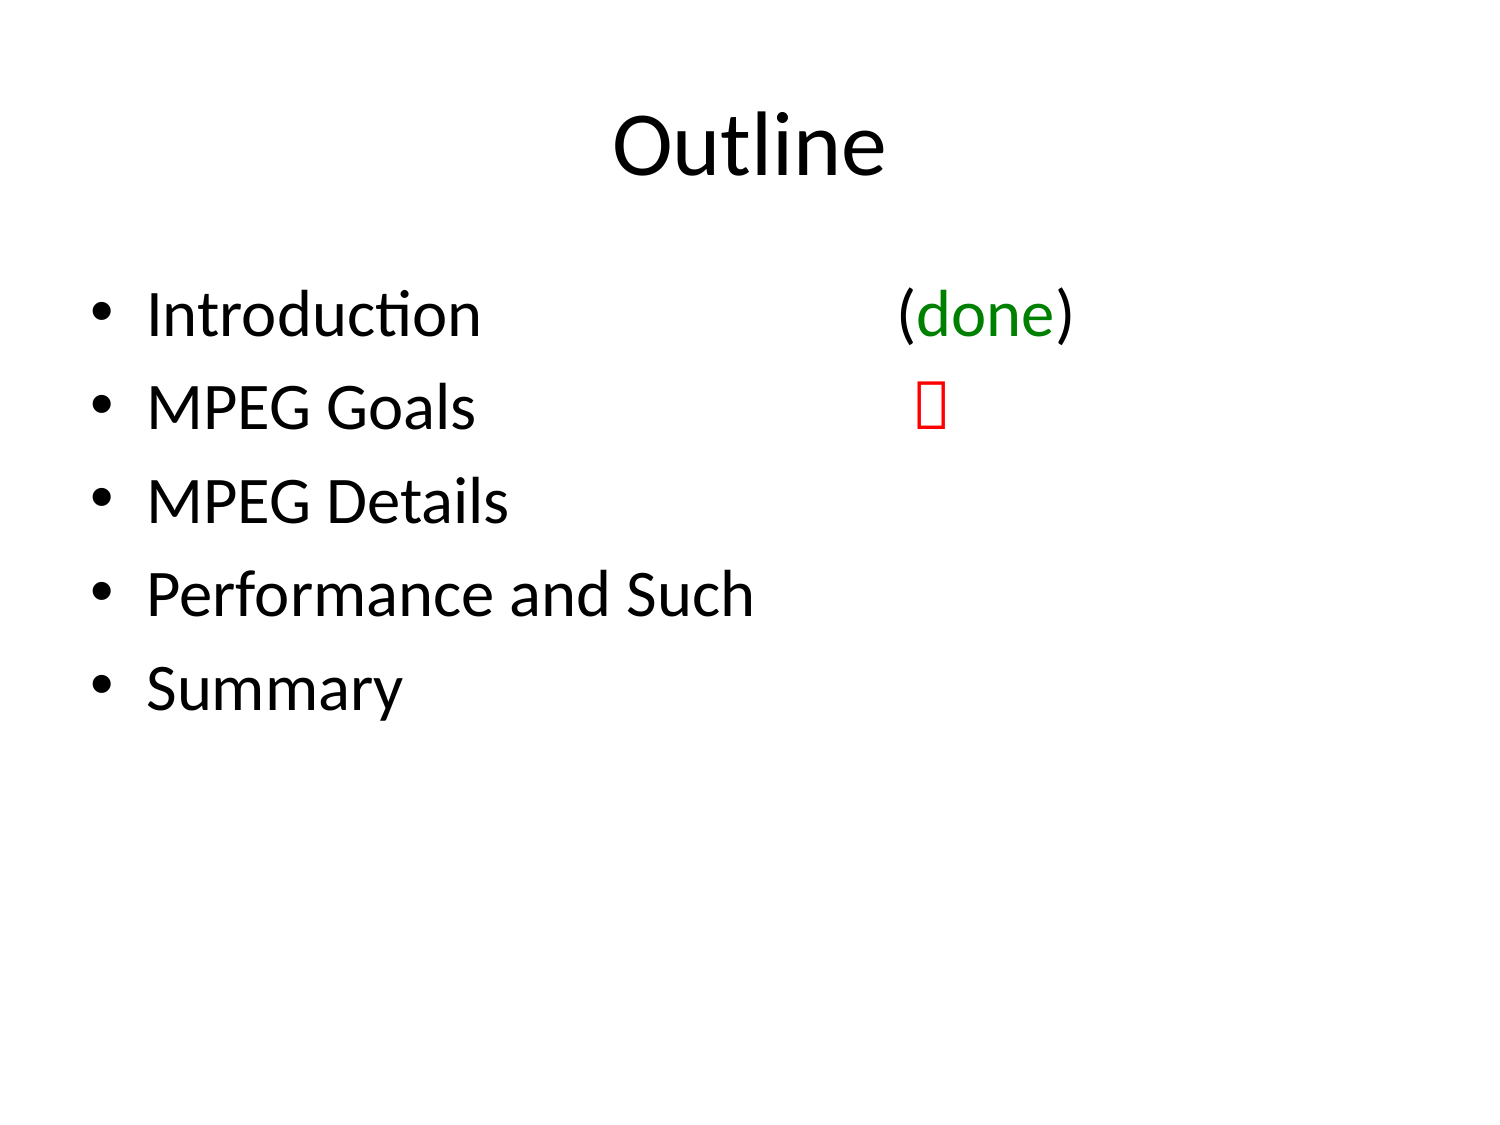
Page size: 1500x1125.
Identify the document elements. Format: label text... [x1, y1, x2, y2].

title Outline [75, 45, 1425, 233]
list Introduction (done) MPEG Goals  MPEG Details Performance and Such Summary [75, 262, 1425, 1005]
